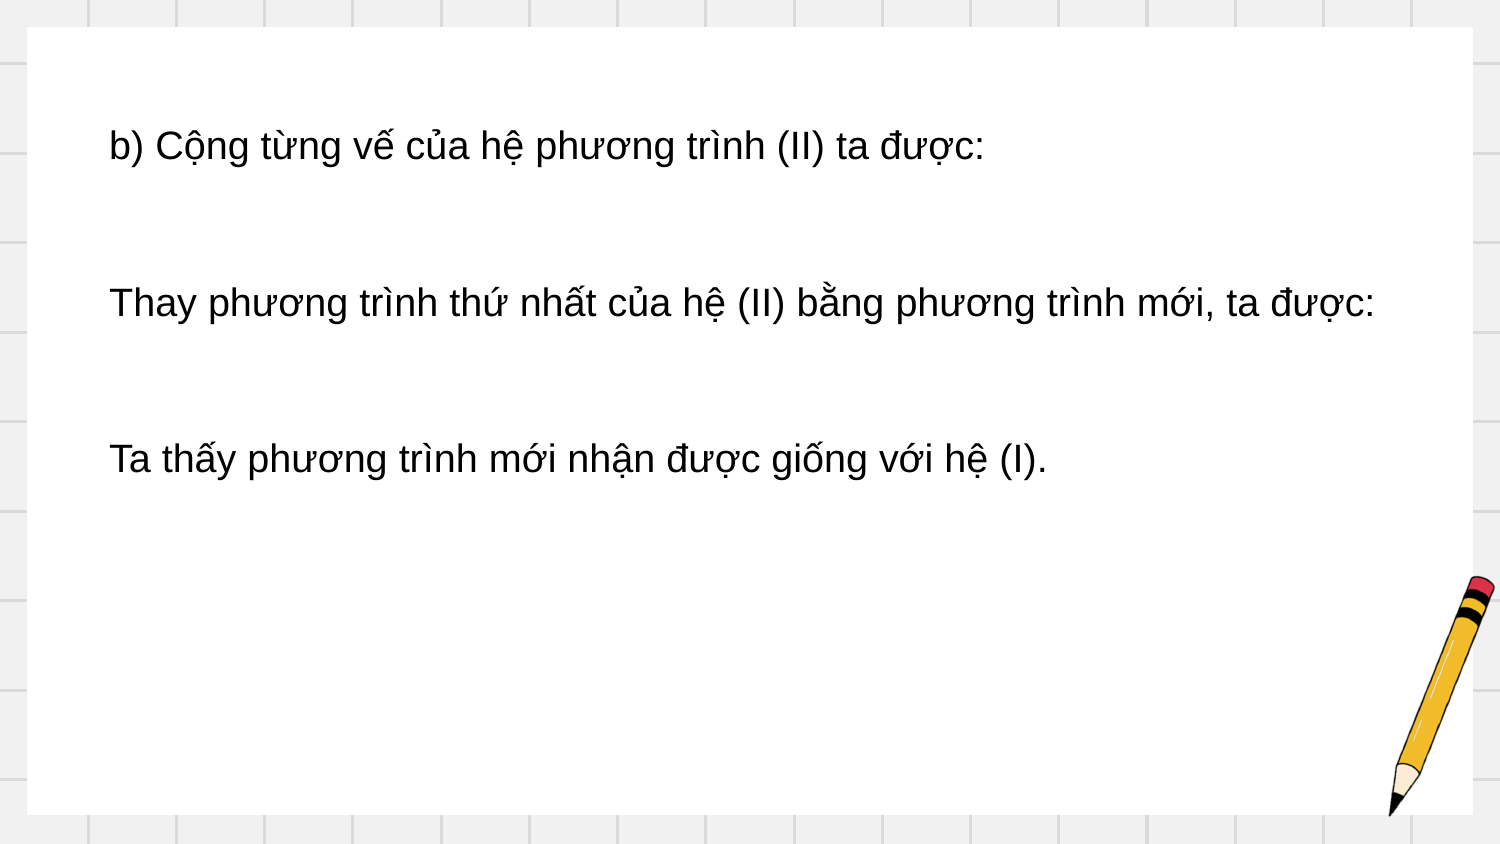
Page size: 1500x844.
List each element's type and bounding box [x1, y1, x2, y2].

picture [1266, 522, 1500, 844]
text_box [27, 27, 1473, 815]
